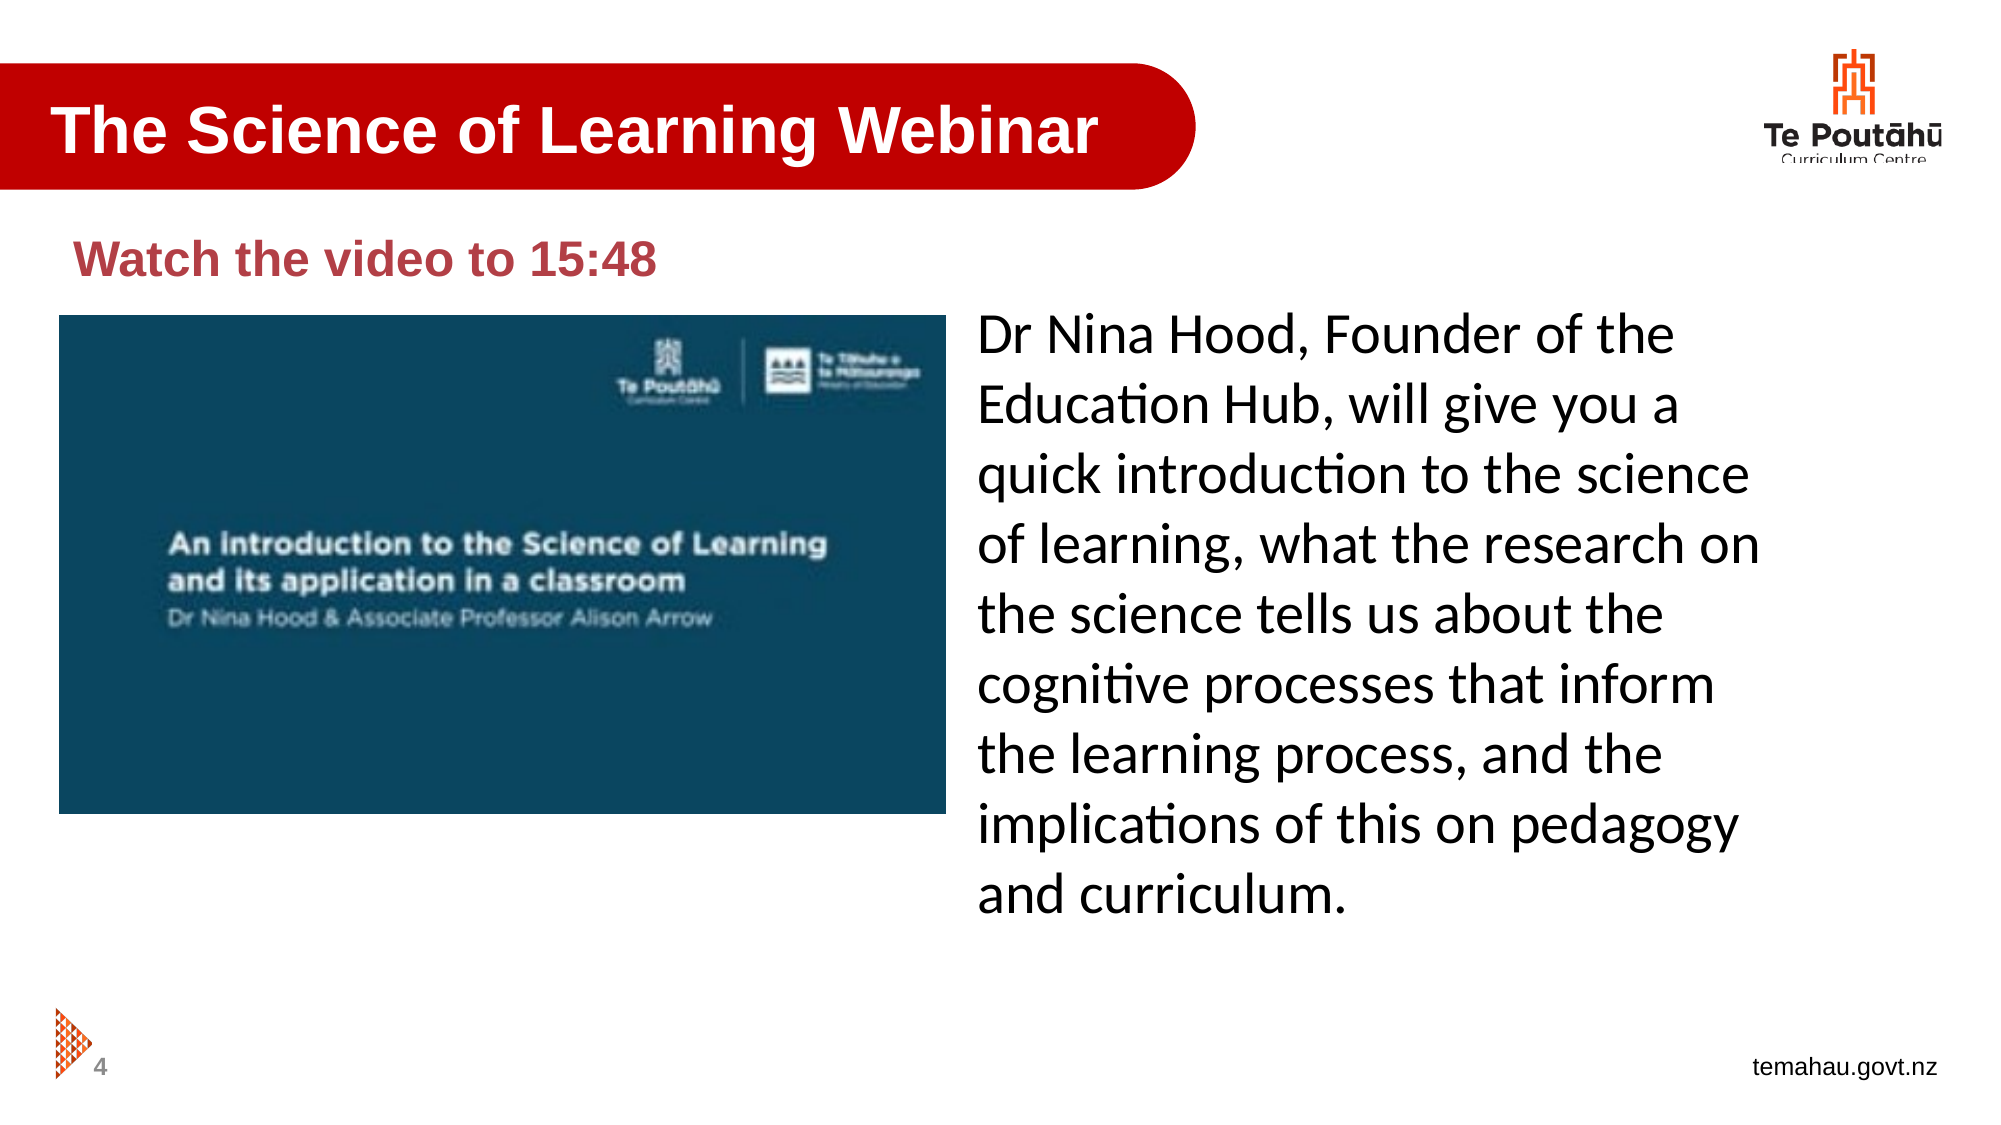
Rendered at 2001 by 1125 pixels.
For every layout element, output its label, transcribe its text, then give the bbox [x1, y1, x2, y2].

text_box Watch the video to 15:48 [58, 218, 1094, 294]
slide_number 4 [78, 1050, 252, 1081]
text_box The Science of Learning Webinar [0, 63, 1196, 190]
text_box Dr Nina Hood, Founder of the Education Hub, will give you a quick introduction to the science of learning, what the research on the science tells us about the cognitive processes that inform the learning process, and the implications of this on pedagogy and curriculum. [962, 243, 1791, 1048]
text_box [58, 314, 946, 815]
